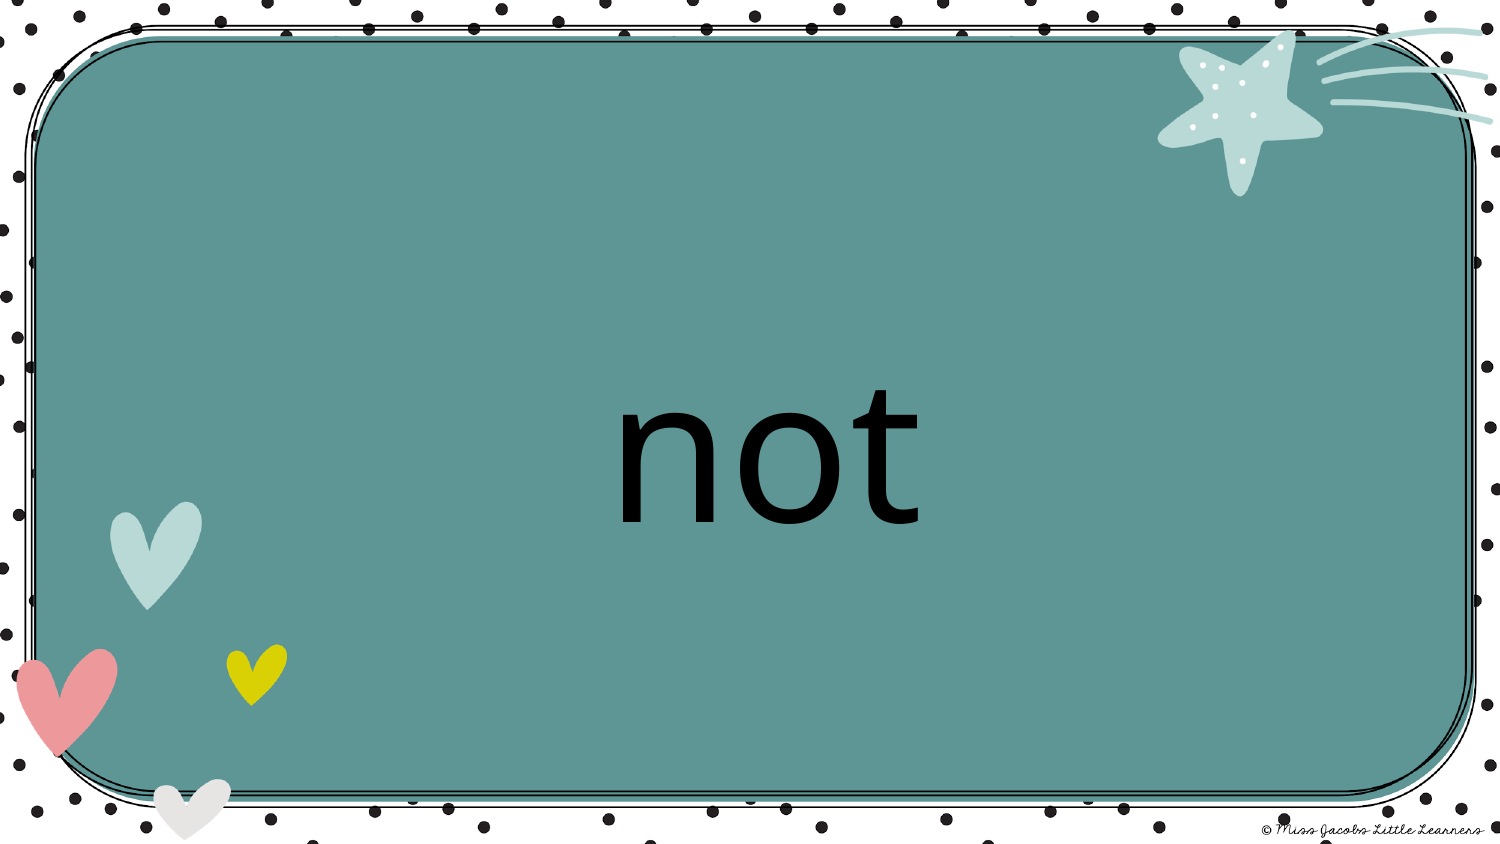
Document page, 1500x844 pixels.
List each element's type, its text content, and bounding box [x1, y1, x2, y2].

text_box not [337, 315, 1192, 571]
picture [0, 0, 1500, 844]
